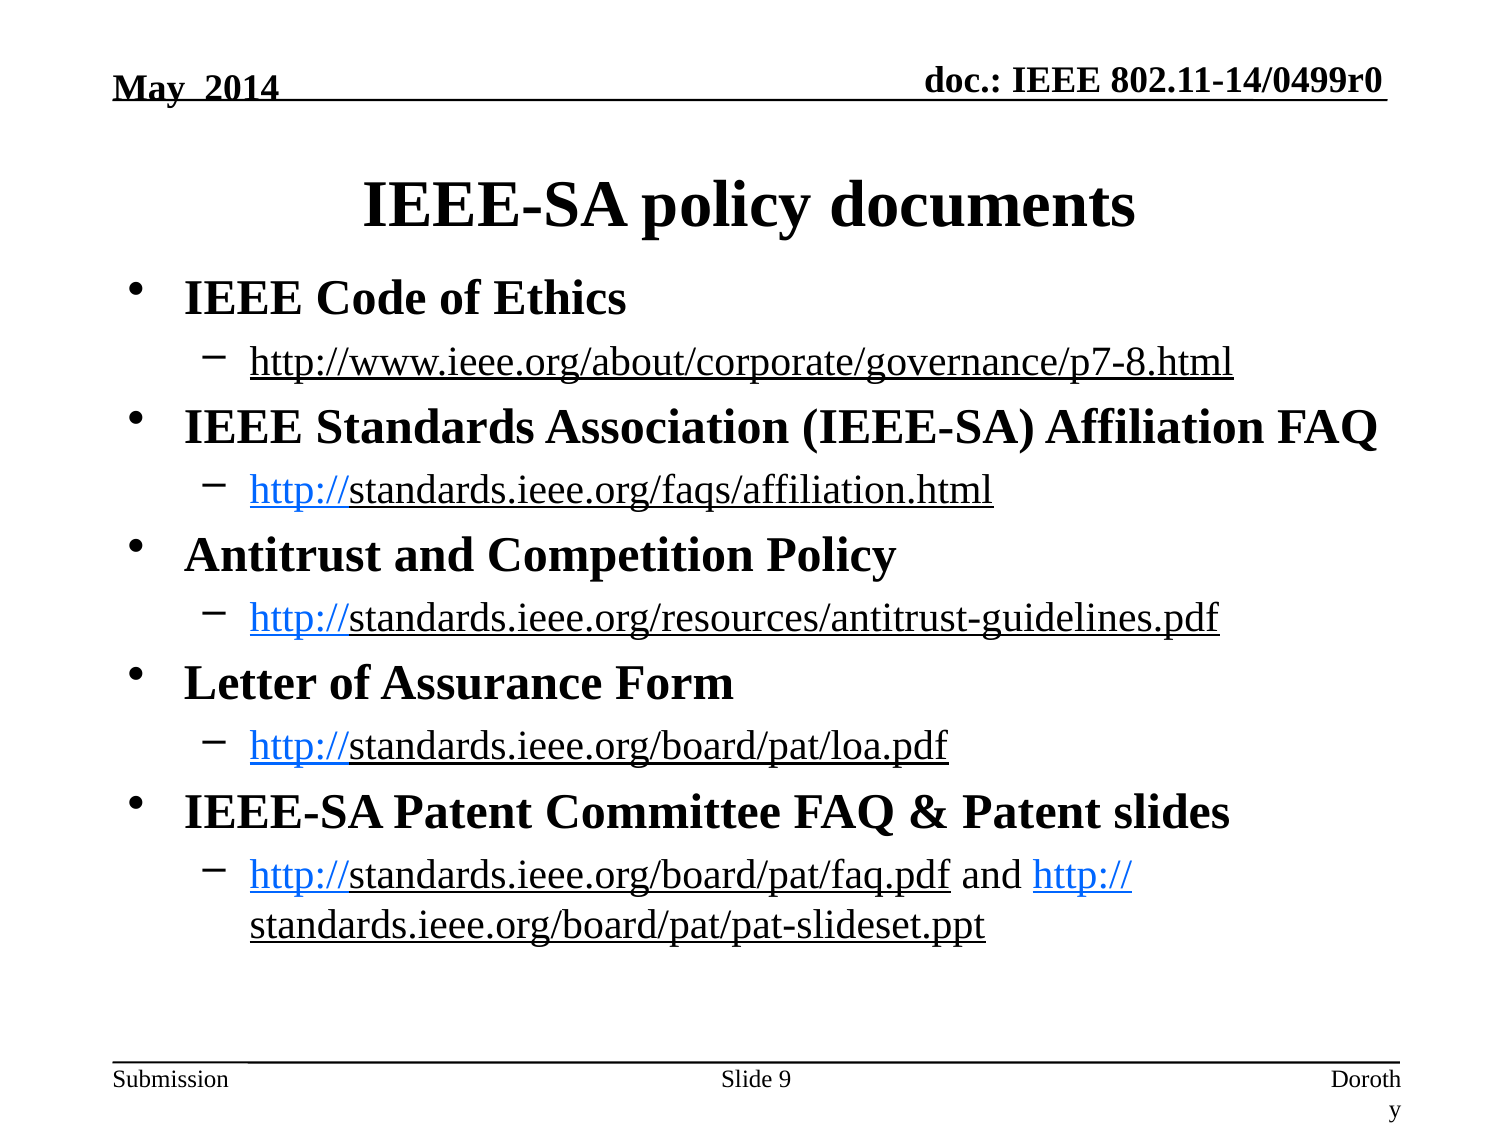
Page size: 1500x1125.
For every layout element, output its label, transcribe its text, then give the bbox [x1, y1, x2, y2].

list IEEE Code of Ethics http://www.ieee.org/about/corporate/governance/p7-8.html IEEE Standards Association (IEEE-SA) Affiliation FAQ http://standards.ieee.org/faqs/affiliation.html Antitrust and Competition Policy http://standards.ieee.org/resources/antitrust-guidelines.pdf Letter of Assurance Form http://standards.ieee.org/board/pat/loa.pdf IEEE-SA Patent Committee FAQ & Patent slides http://standards.ieee.org/board/pat/faq.pdf and http://standards.ieee.org/board/pat/pat-slideset.ppt [112, 187, 1463, 1101]
title IEEE-SA policy documents [112, 112, 1388, 187]
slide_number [112, 62, 361, 109]
slide_number Slide 9 [712, 1061, 800, 1093]
footer Dorothy Stanley (Aruba Networks) [1324, 1061, 1402, 1093]
